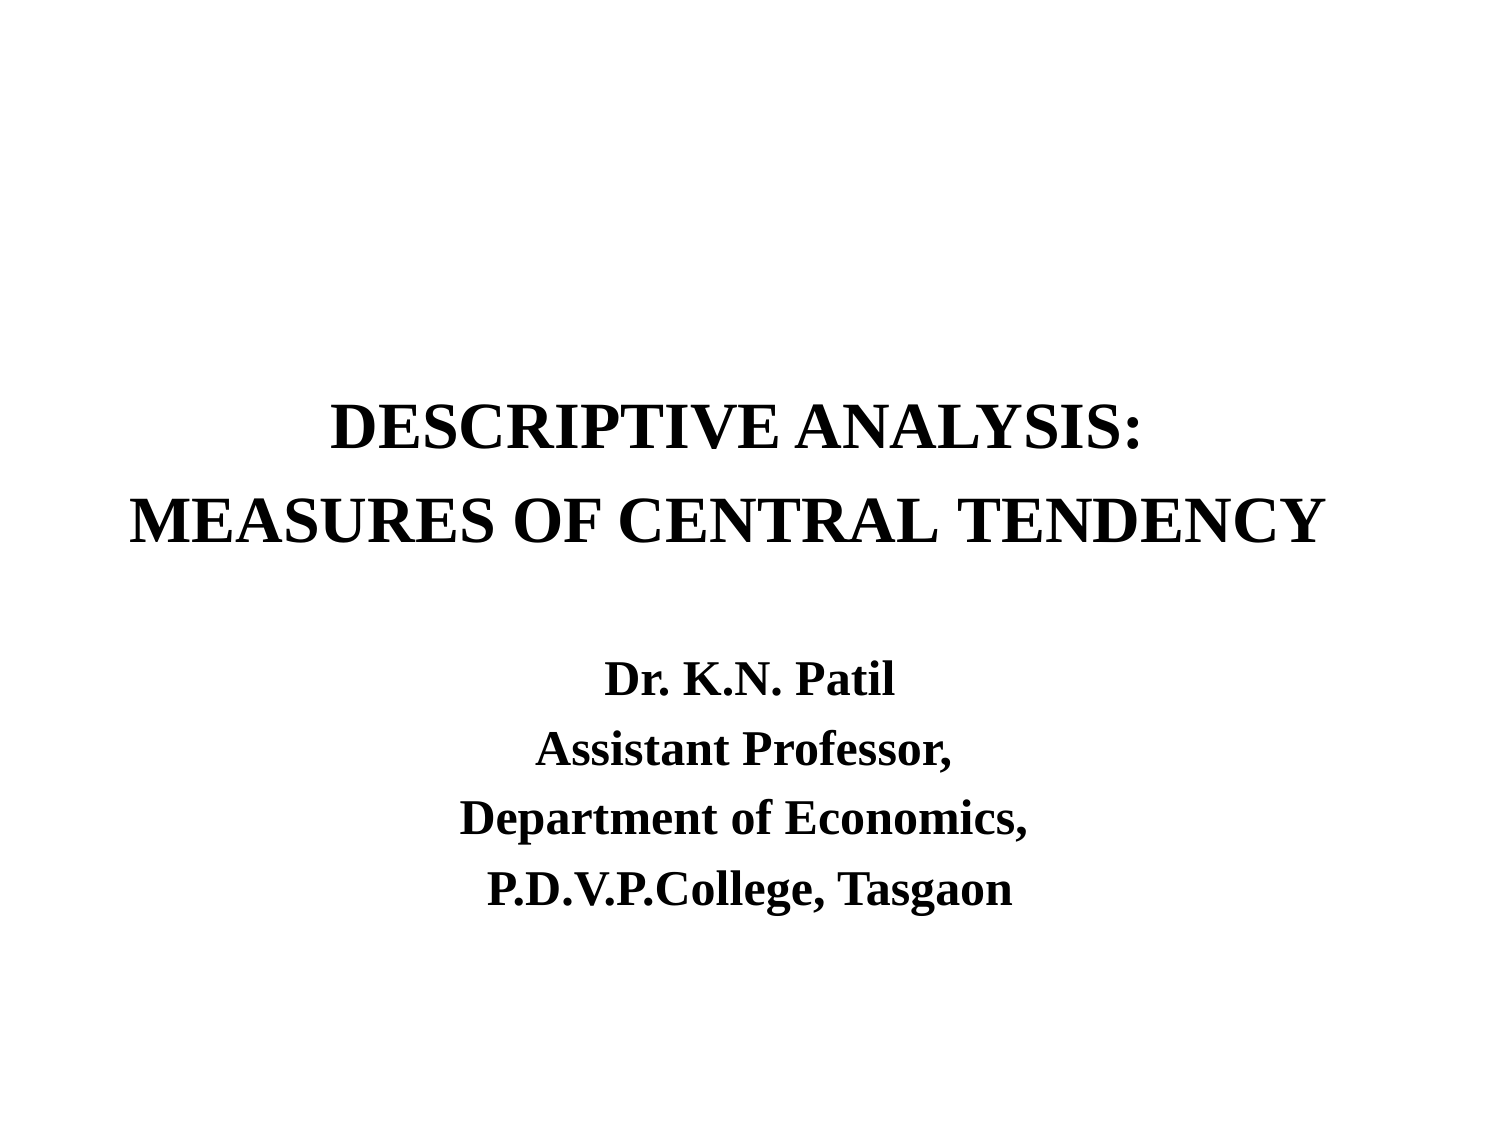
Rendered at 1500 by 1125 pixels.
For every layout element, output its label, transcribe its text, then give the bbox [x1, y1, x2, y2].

subtitle Dr. K.N. Patil Assistant Professor, Department of Economics, P.D.V.P.College, Tasgaon [225, 637, 1275, 925]
title DESCRIPTIVE ANALYSIS: MEASURES OF CENTRAL TENDENCY [100, 349, 1376, 591]
